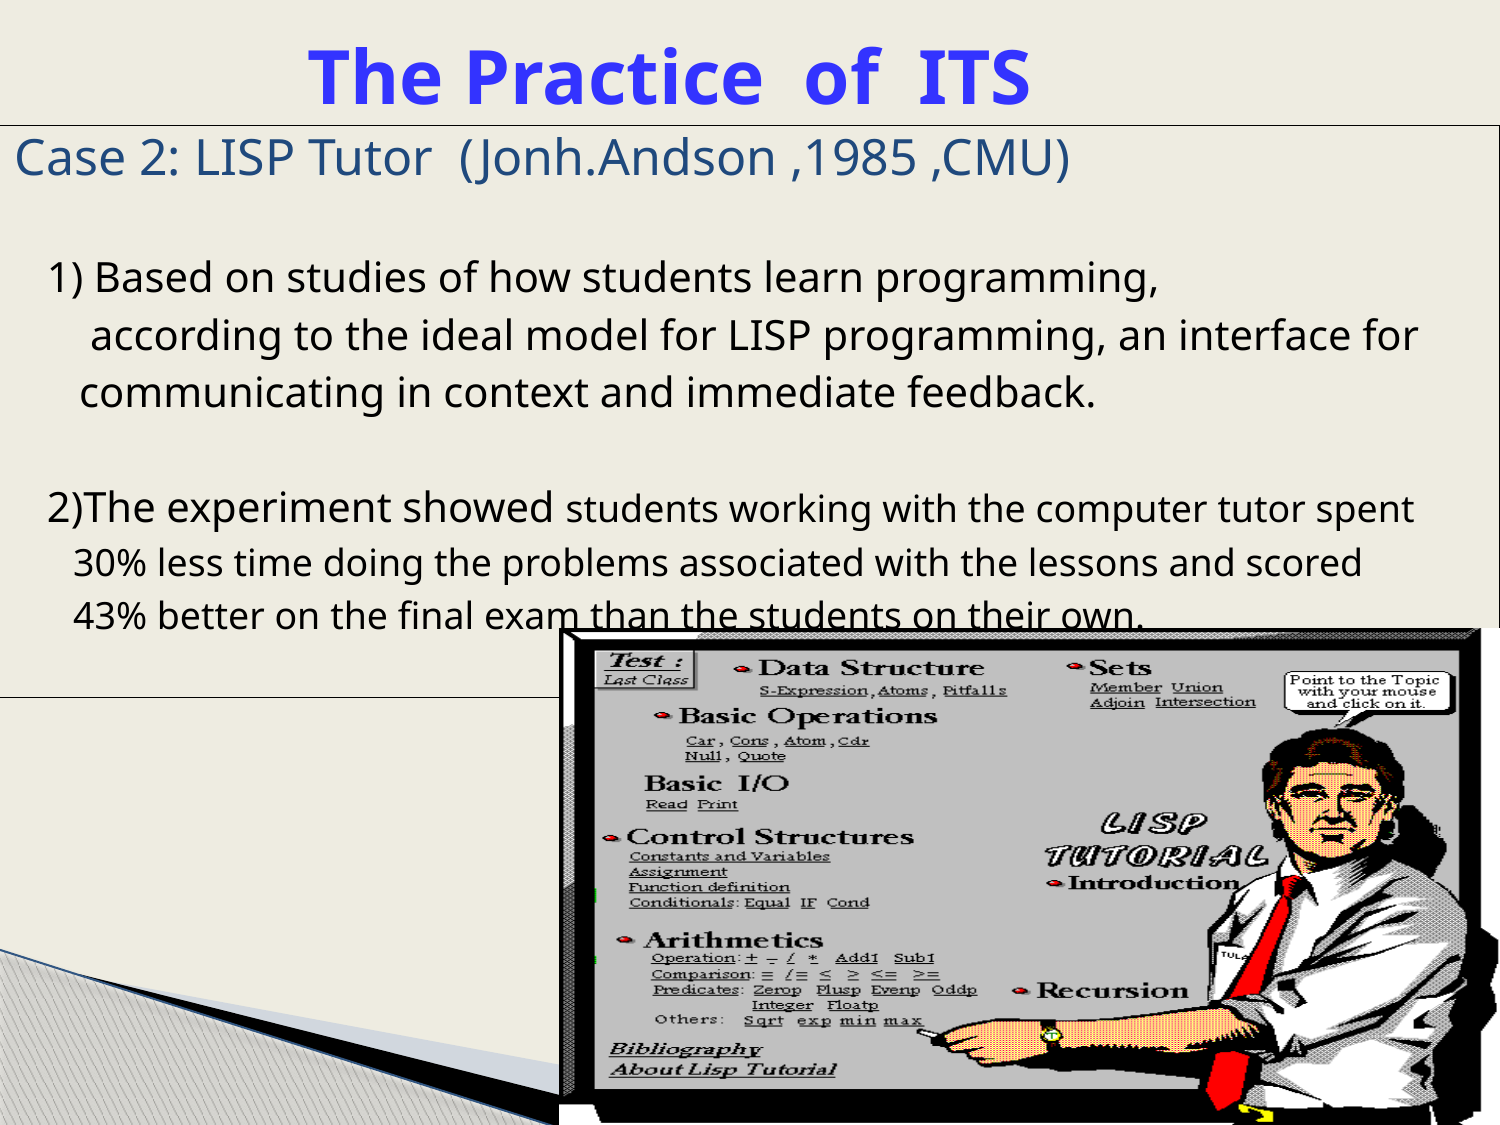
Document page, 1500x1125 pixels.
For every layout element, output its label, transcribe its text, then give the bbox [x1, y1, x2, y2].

title The Practice of ITS [0, 24, 1500, 125]
picture [559, 628, 1500, 1125]
text_box Case 2: LISP Tutor (Jonh.Andson ,1985 ,CMU) 1) Based on studies of how students learn programming, according to the ideal model for LISP programming, an interface for communicating in context and immediate feedback. 2)The experiment showed students working with the computer tutor spent 30% less time doing the problems associated with the lessons and scored 43% better on the final exam than the students on their own. [0, 125, 1500, 698]
